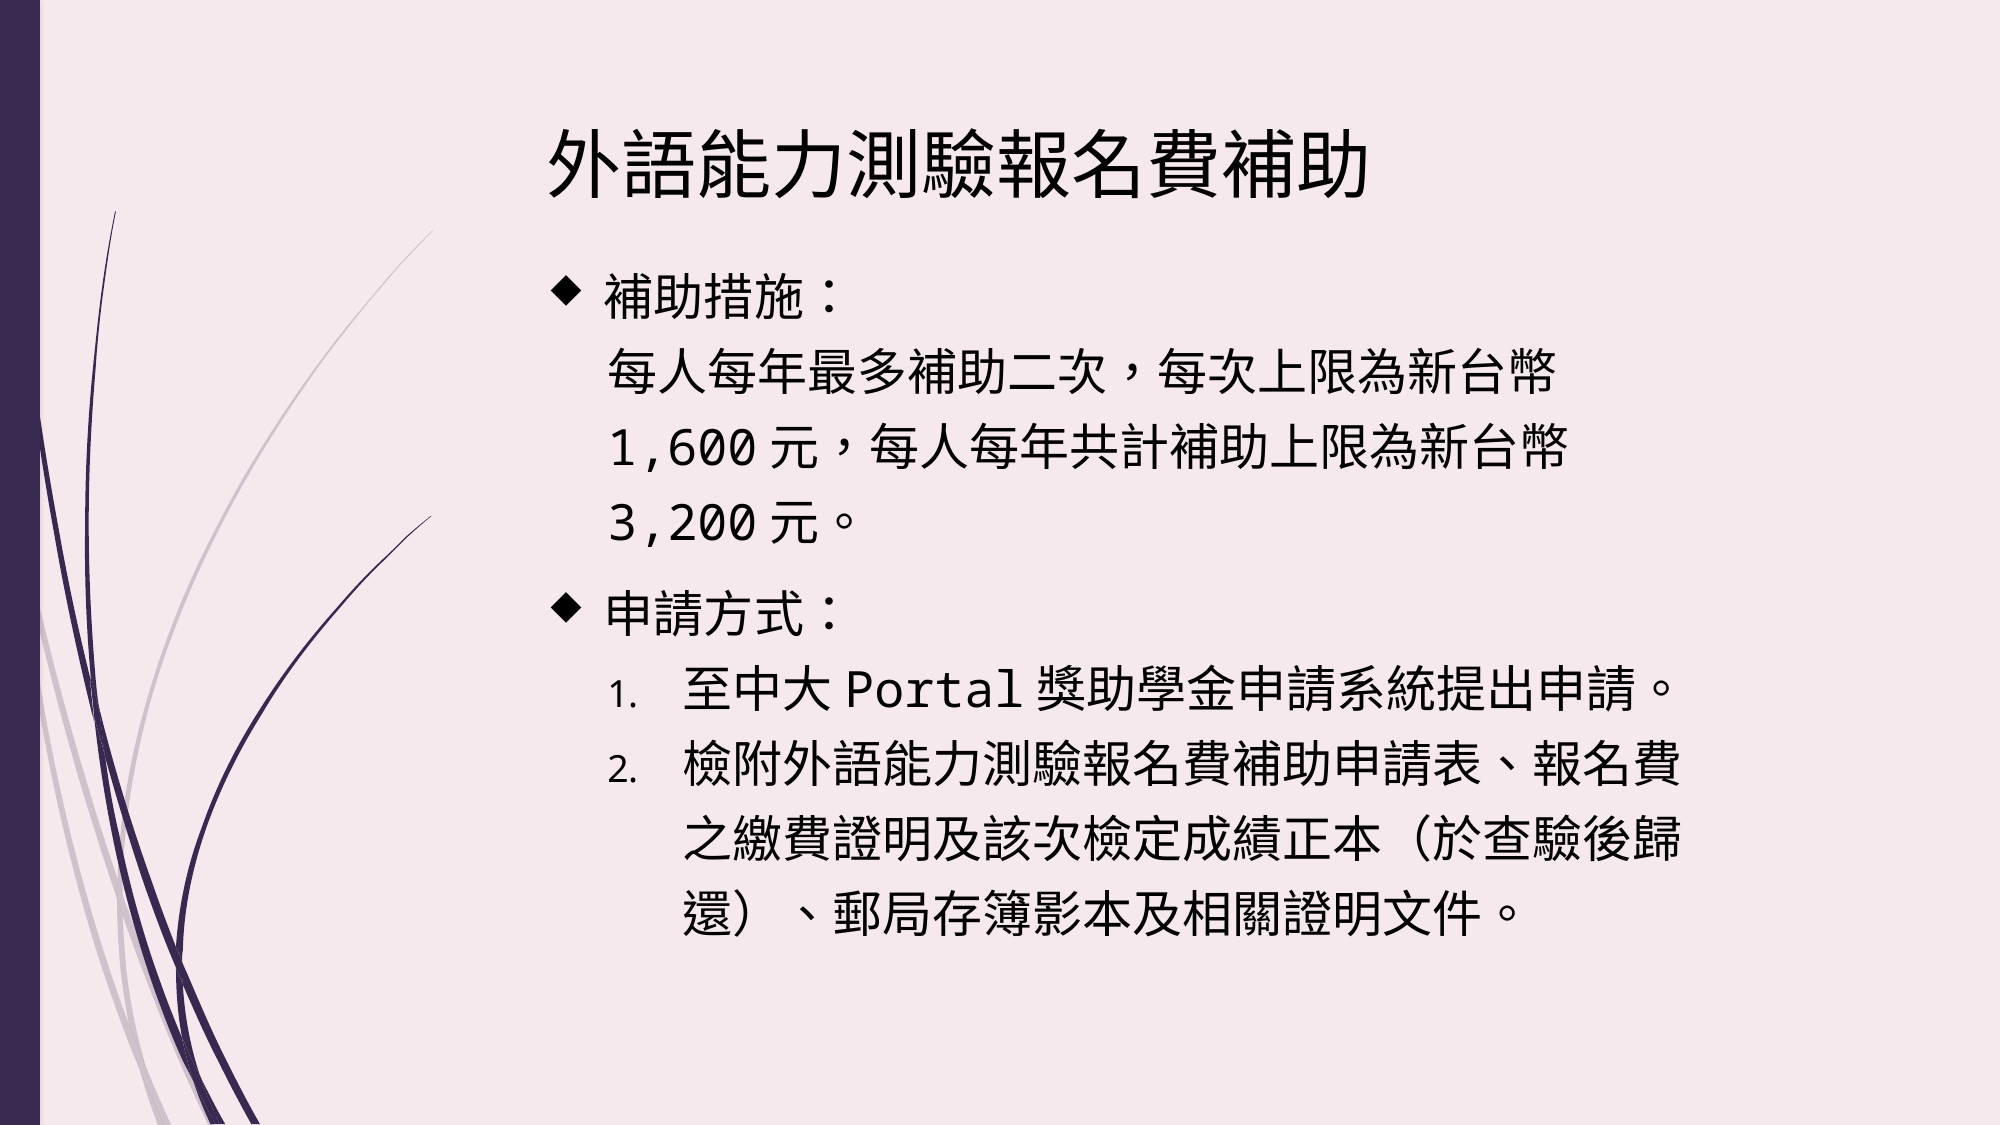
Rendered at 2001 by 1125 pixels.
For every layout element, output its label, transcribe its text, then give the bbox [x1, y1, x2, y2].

text_box 補助措施： 每人每年最多補助二次，每次上限為新台幣1,600元，每人每年共計補助上限為新台幣3,200元。 申請方式： 至中大Portal獎助學金申請系統提出申請。 檢附外語能力測驗報名費補助申請表、報名費之繳費證明及該次檢定成績正本（於查驗後歸還）、郵局存簿影本及相關證明文件。 [532, 243, 1721, 950]
text_box 外語能力測驗報名費補助 [531, 110, 1387, 216]
